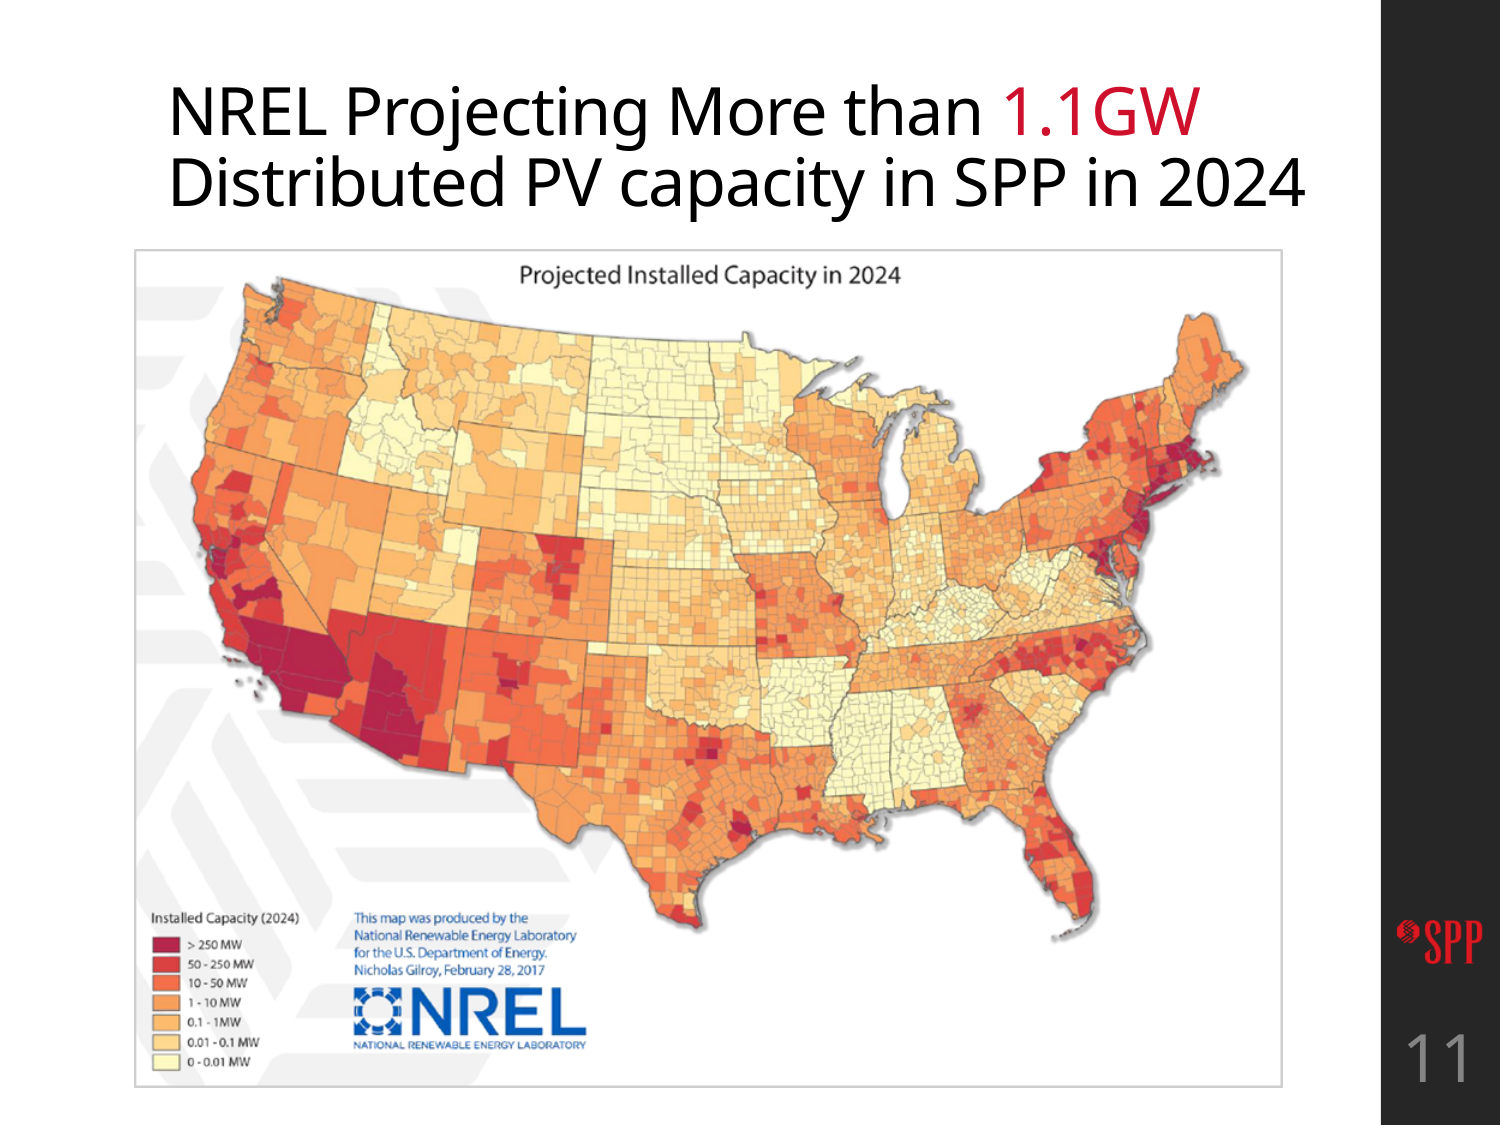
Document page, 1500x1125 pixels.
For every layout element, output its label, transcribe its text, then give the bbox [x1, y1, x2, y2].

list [134, 248, 1284, 1089]
picture [1394, 920, 1487, 964]
title NREL Projecting More than 1.1GW Distributed PV capacity in SPP in 2024 [152, 45, 1345, 229]
slide_number 11 [1384, 1012, 1498, 1110]
